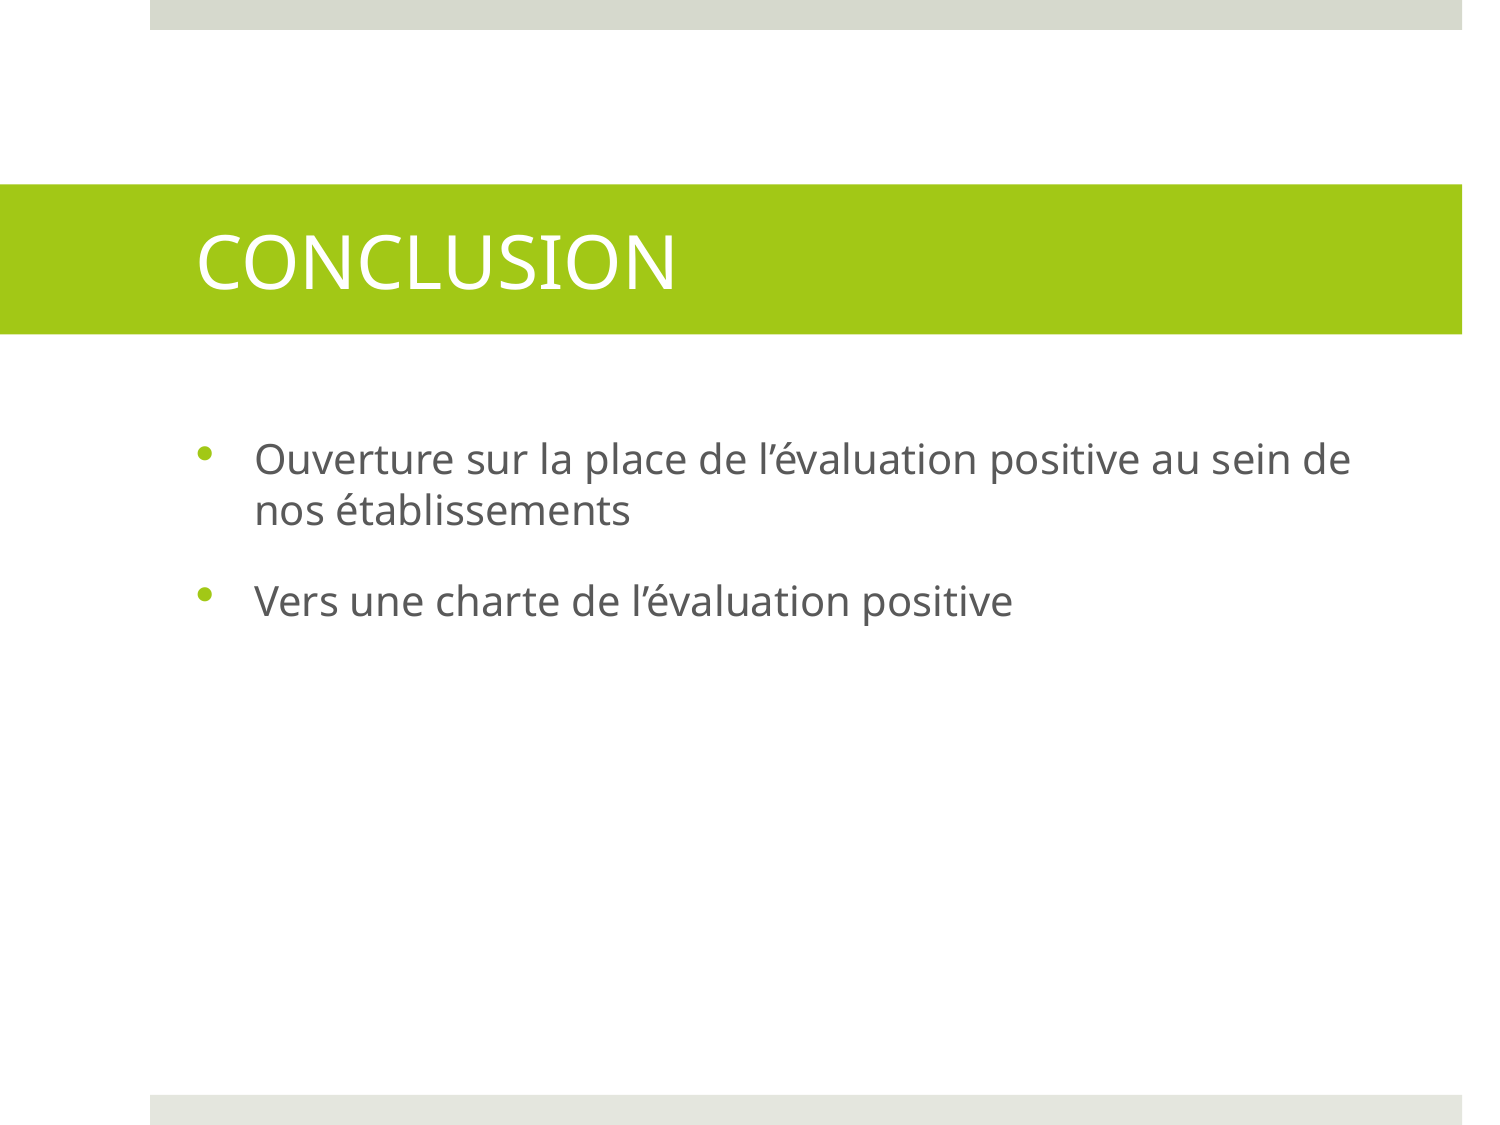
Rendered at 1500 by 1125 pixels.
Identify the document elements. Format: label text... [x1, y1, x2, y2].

list Ouverture sur la place de l’évaluation positive au sein de nos établissements Vers une charte de l’évaluation positive [182, 425, 1432, 1028]
title CONCLUSION [0, 184, 1463, 335]
